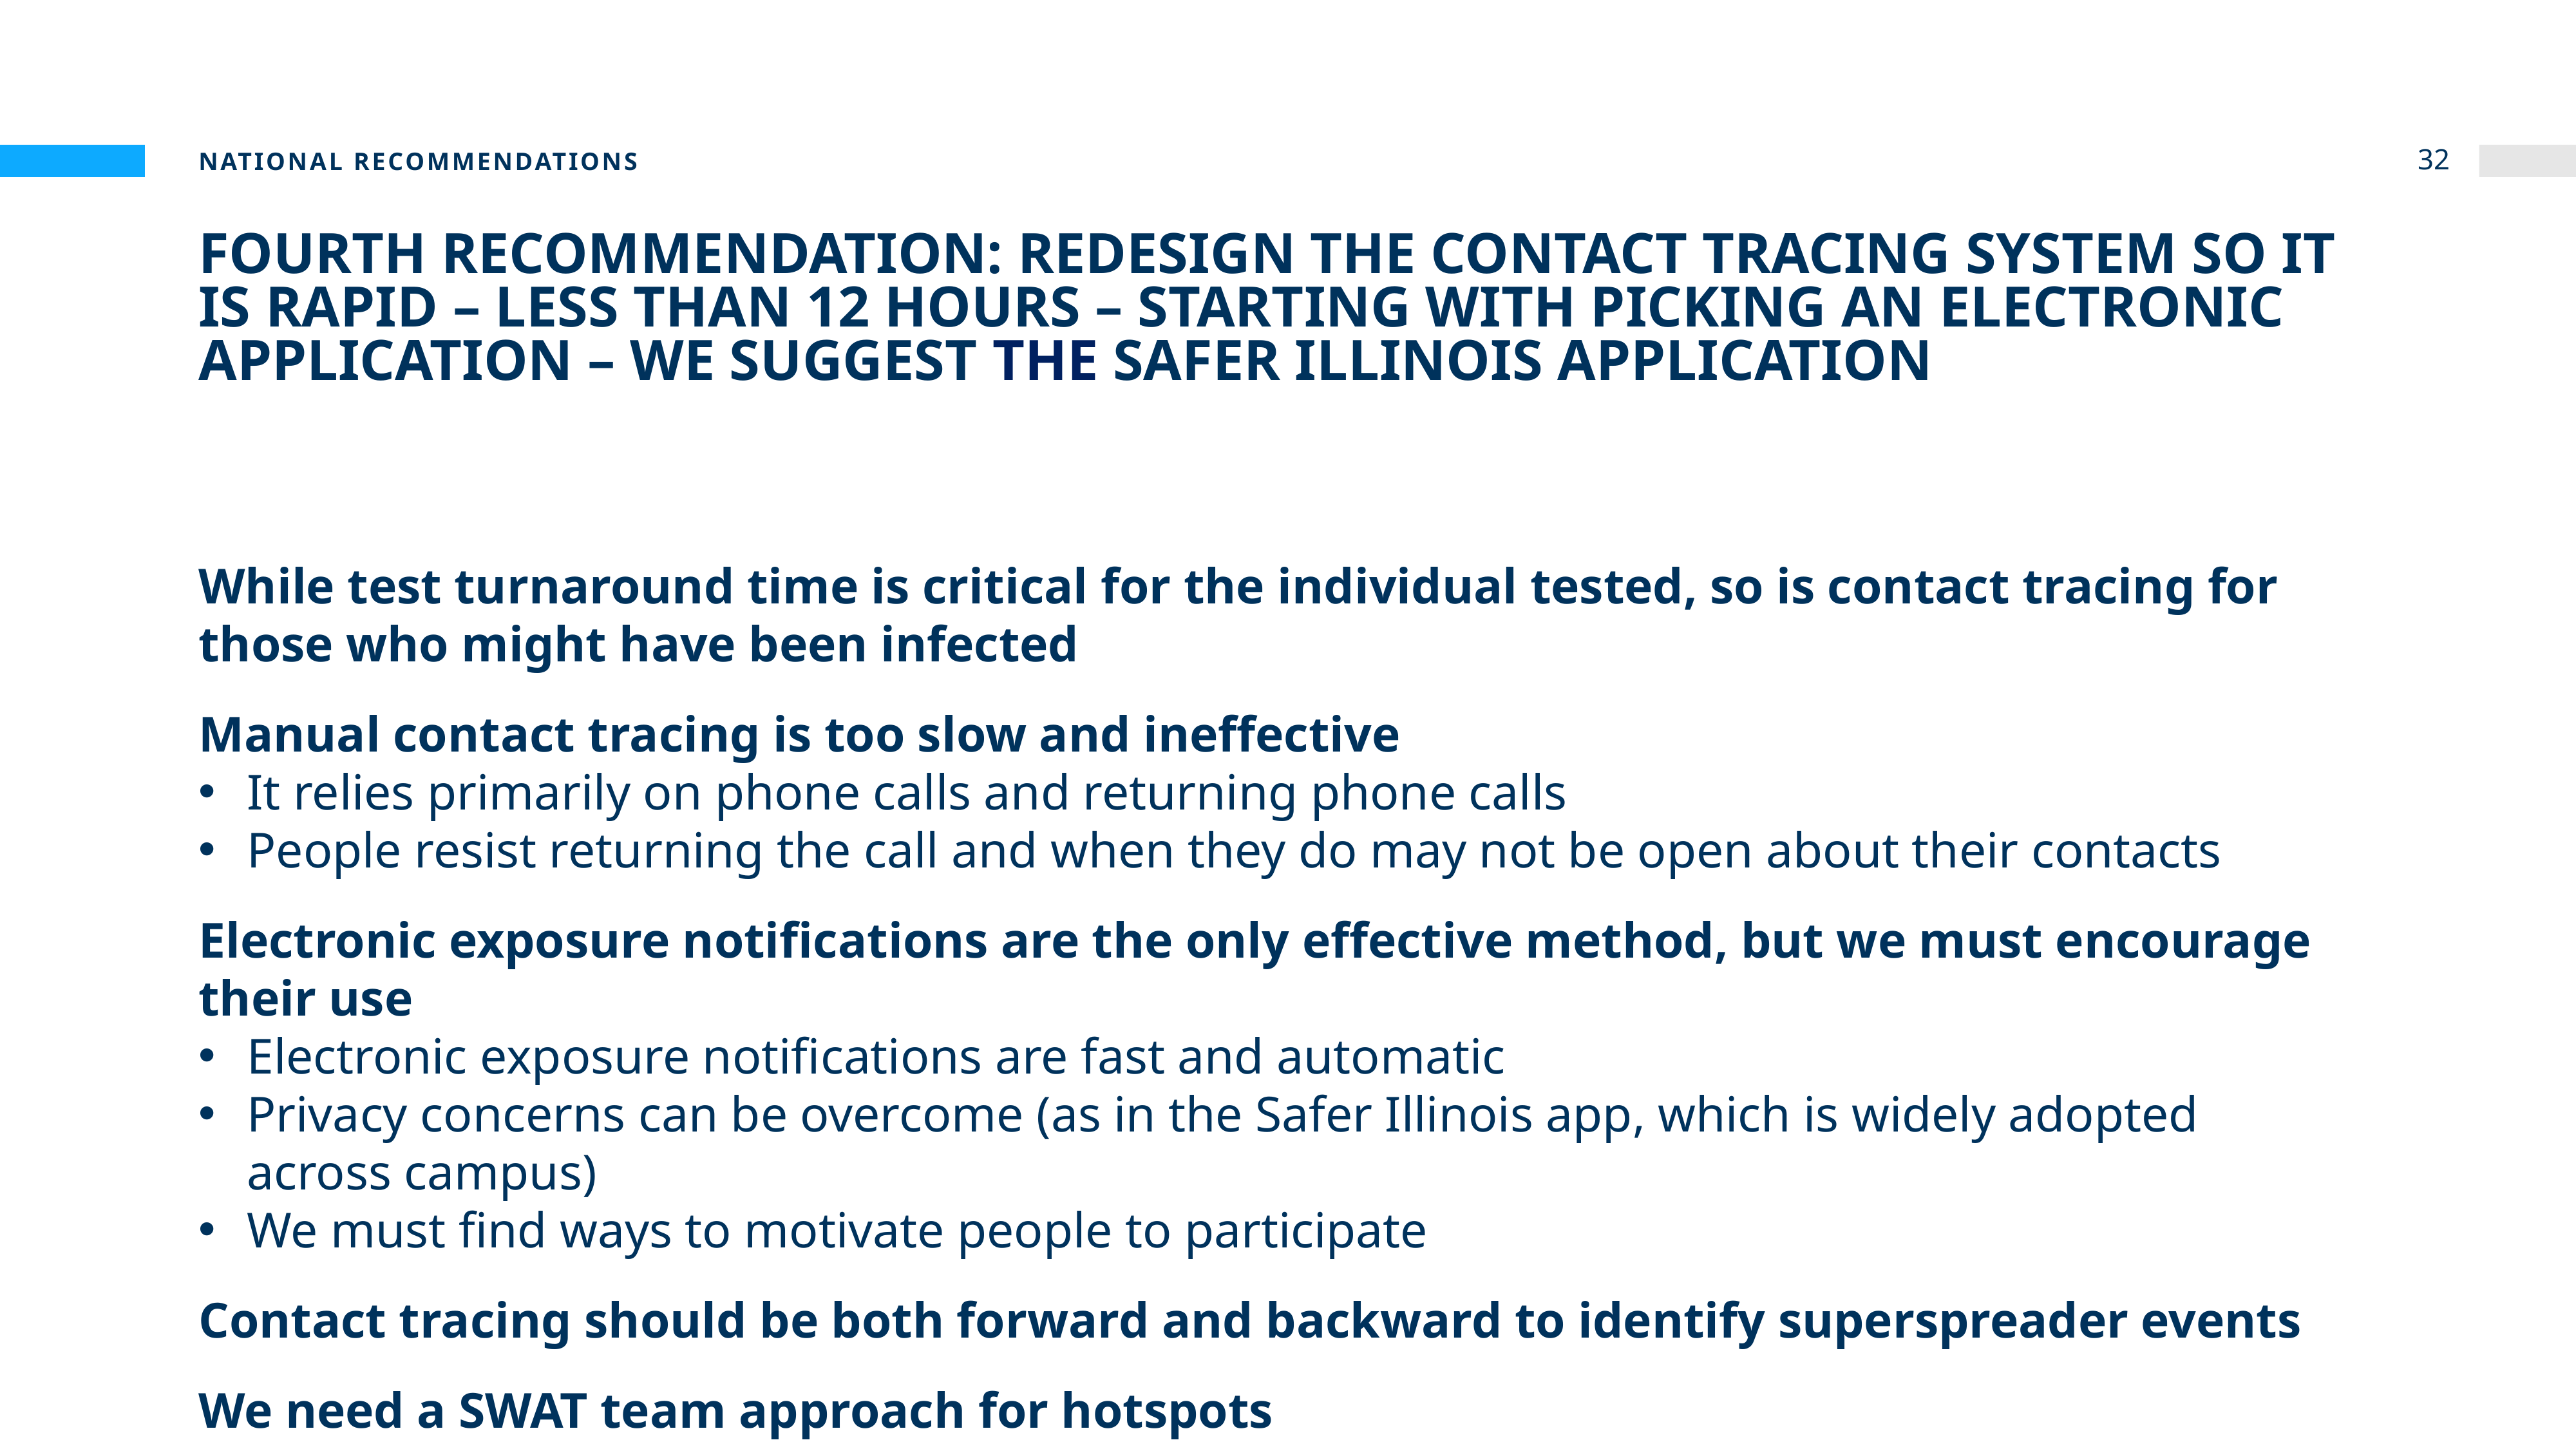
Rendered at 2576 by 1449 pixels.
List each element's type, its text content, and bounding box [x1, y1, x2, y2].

title Fourth recommendation: Redesign the contact tracing system so it is rapid – less than 12 hours – starting with picking an electronic application – we suggest the Safer Illinois application [193, 225, 2350, 441]
list National Recommendations [193, 136, 1112, 185]
text_box While test turnaround time is critical for the individual tested, so is contact tracing for those who might have been infected Manual contact tracing is too slow and ineffective It relies primarily on phone calls and returning phone calls People resist returning the call and when they do may not be open about their contacts Electronic exposure notifications are the only effective method, but we must encourage their use Electronic exposure notifications are fast and automatic Privacy concerns can be overcome (as in the Safer Illinois app, which is widely adopted across campus) We must find ways to motivate people to participate Contact tracing should be both forward and backward to identify superspreader events We need a SWAT team approach for hotspots The goal should be to isolate confirmed positives in hours, not days [193, 550, 2349, 1332]
slide_number 32 [2349, 138, 2456, 184]
text_box [2479, 144, 2576, 177]
text_box [0, 144, 145, 177]
